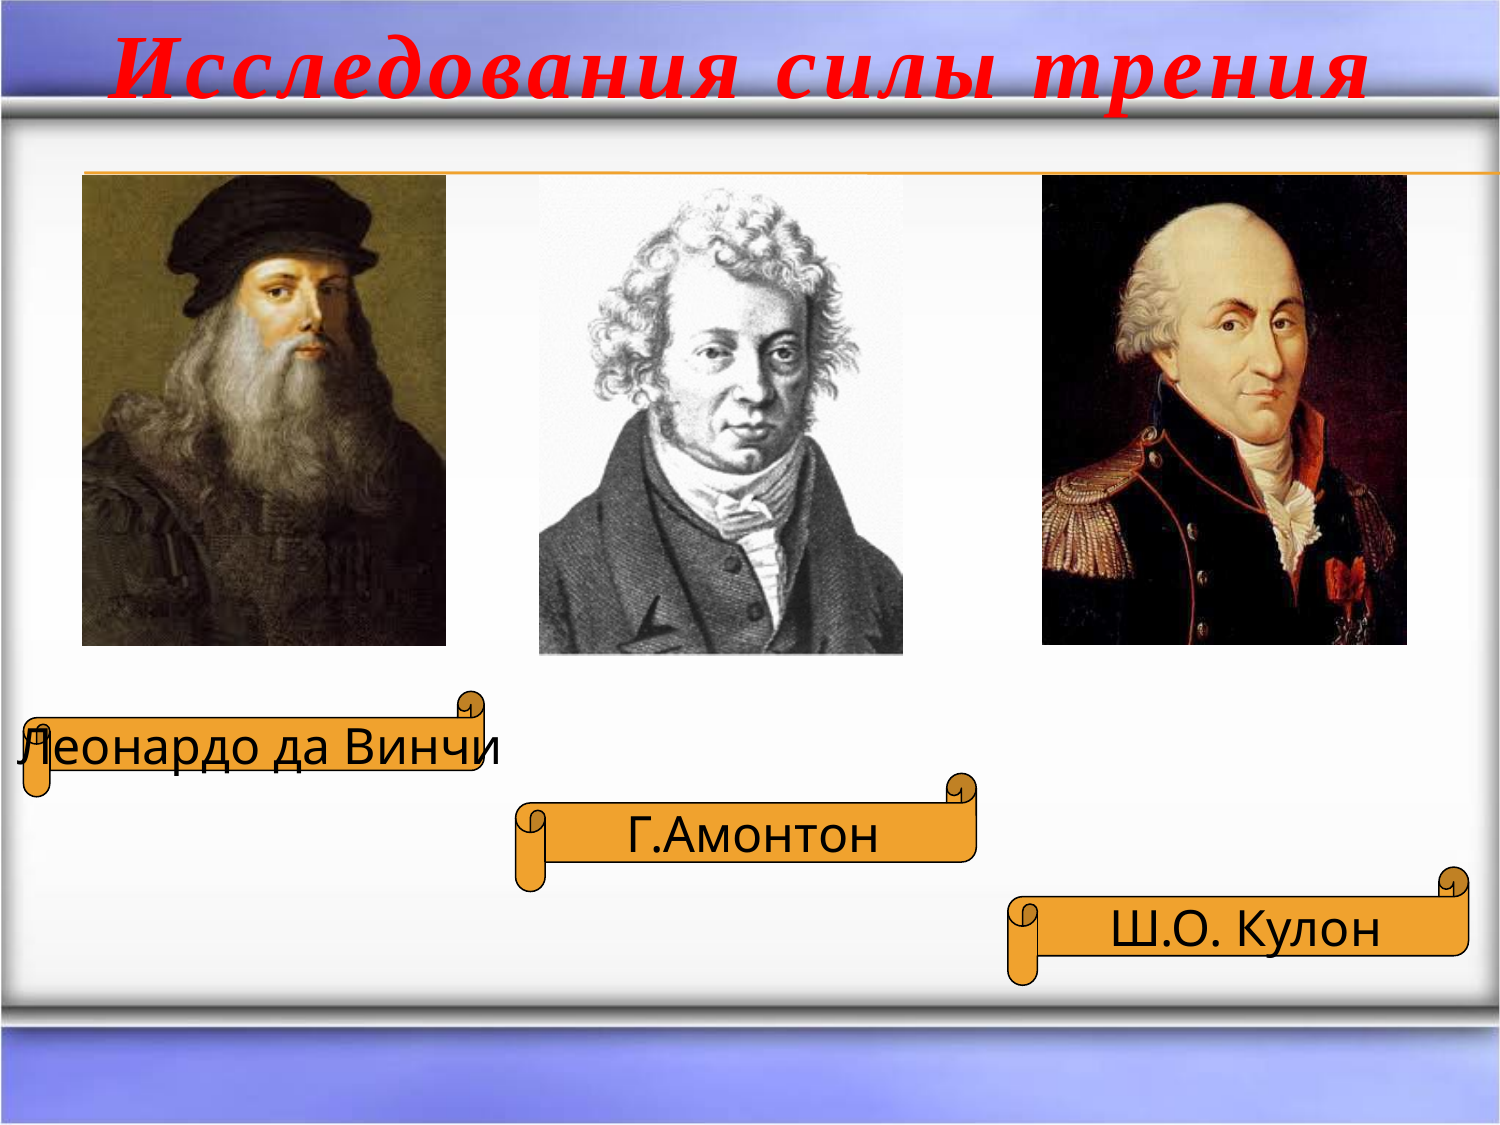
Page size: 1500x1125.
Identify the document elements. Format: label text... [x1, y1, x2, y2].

text_box Г.Амонтон [515, 773, 977, 892]
picture [0, 0, 1500, 1125]
text_box Исследования силы трения [93, 0, 1430, 125]
text_box Леонардо да Винчи [23, 691, 485, 797]
text_box Ш.О. Кулон [1007, 867, 1469, 986]
